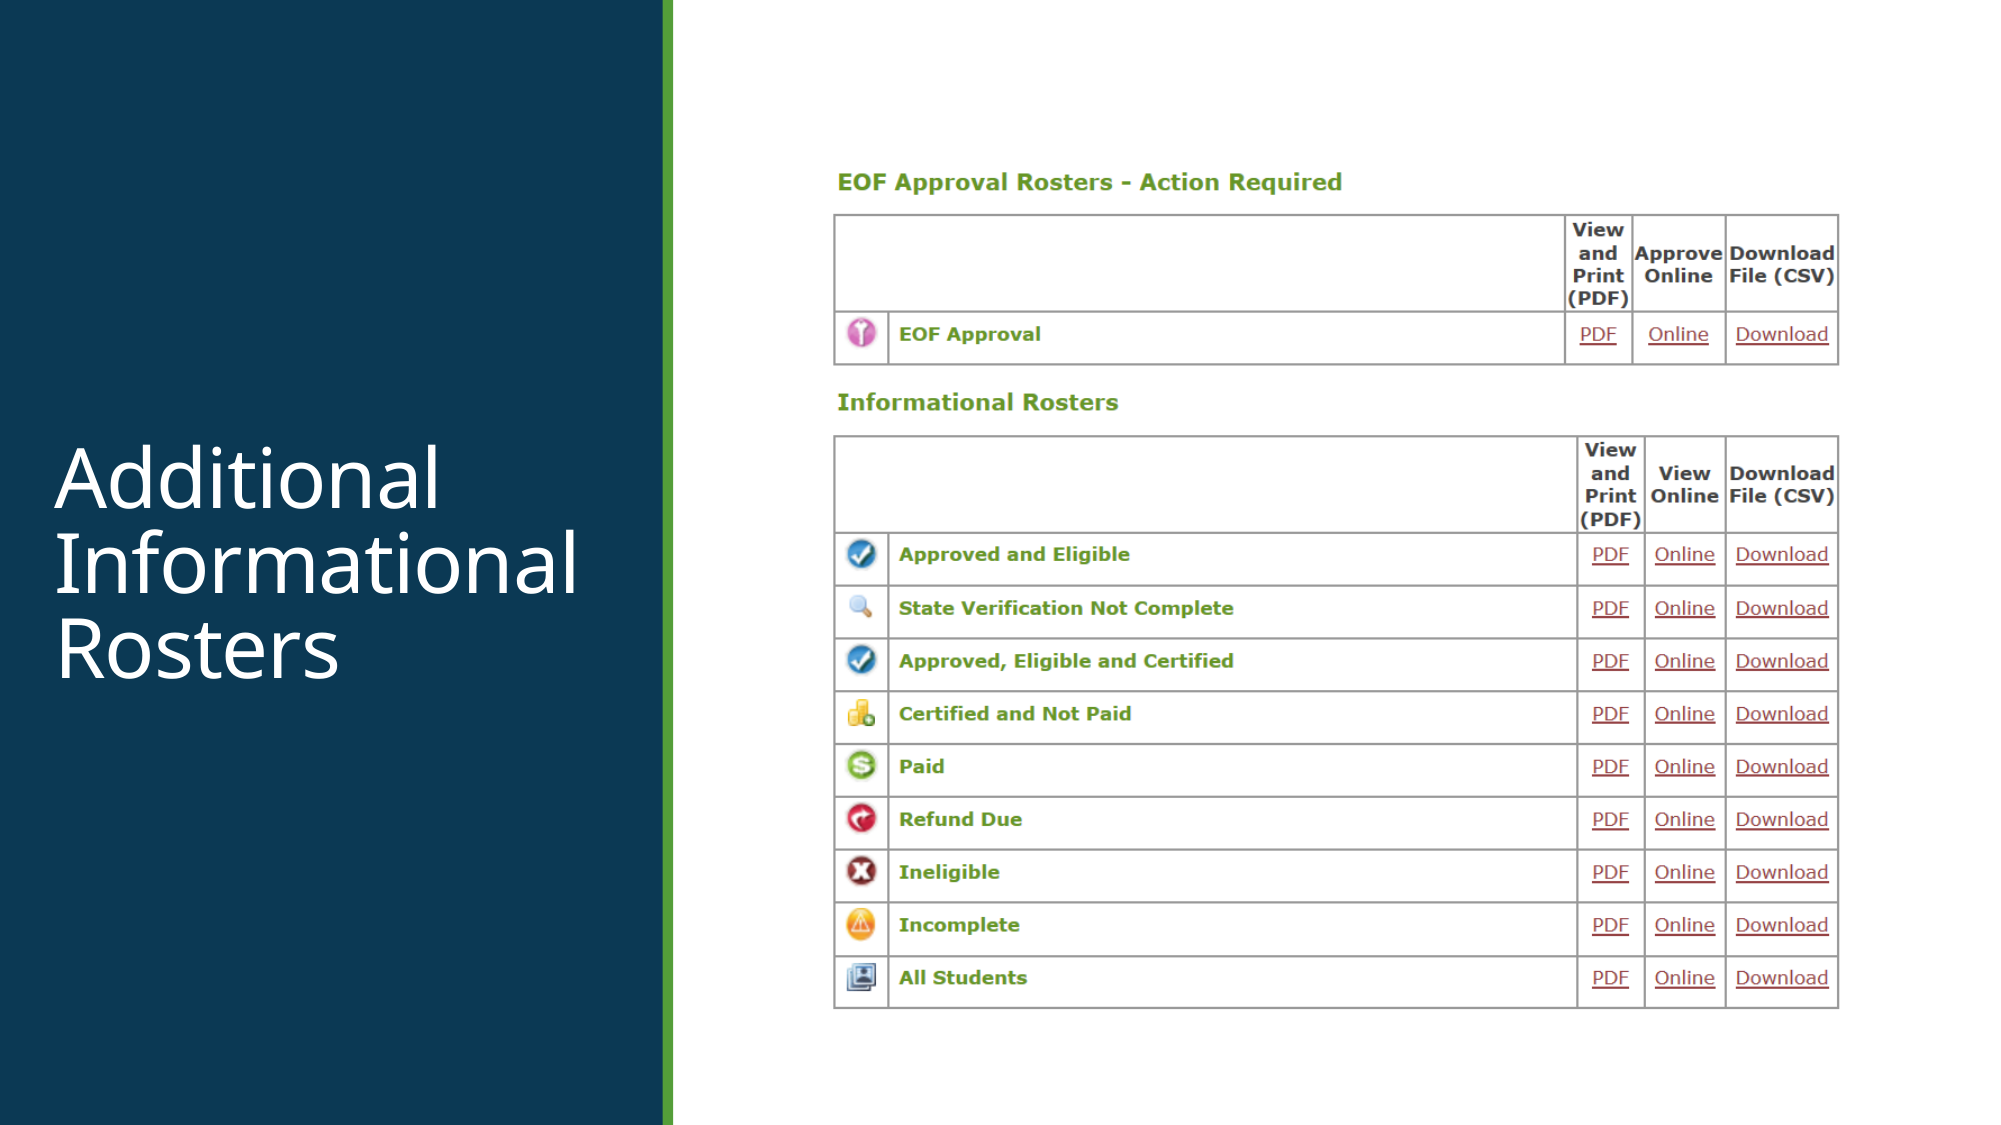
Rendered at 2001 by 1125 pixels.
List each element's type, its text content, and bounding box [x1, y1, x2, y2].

title Additional Informational Rosters [39, 421, 636, 704]
picture [799, 163, 1873, 1029]
